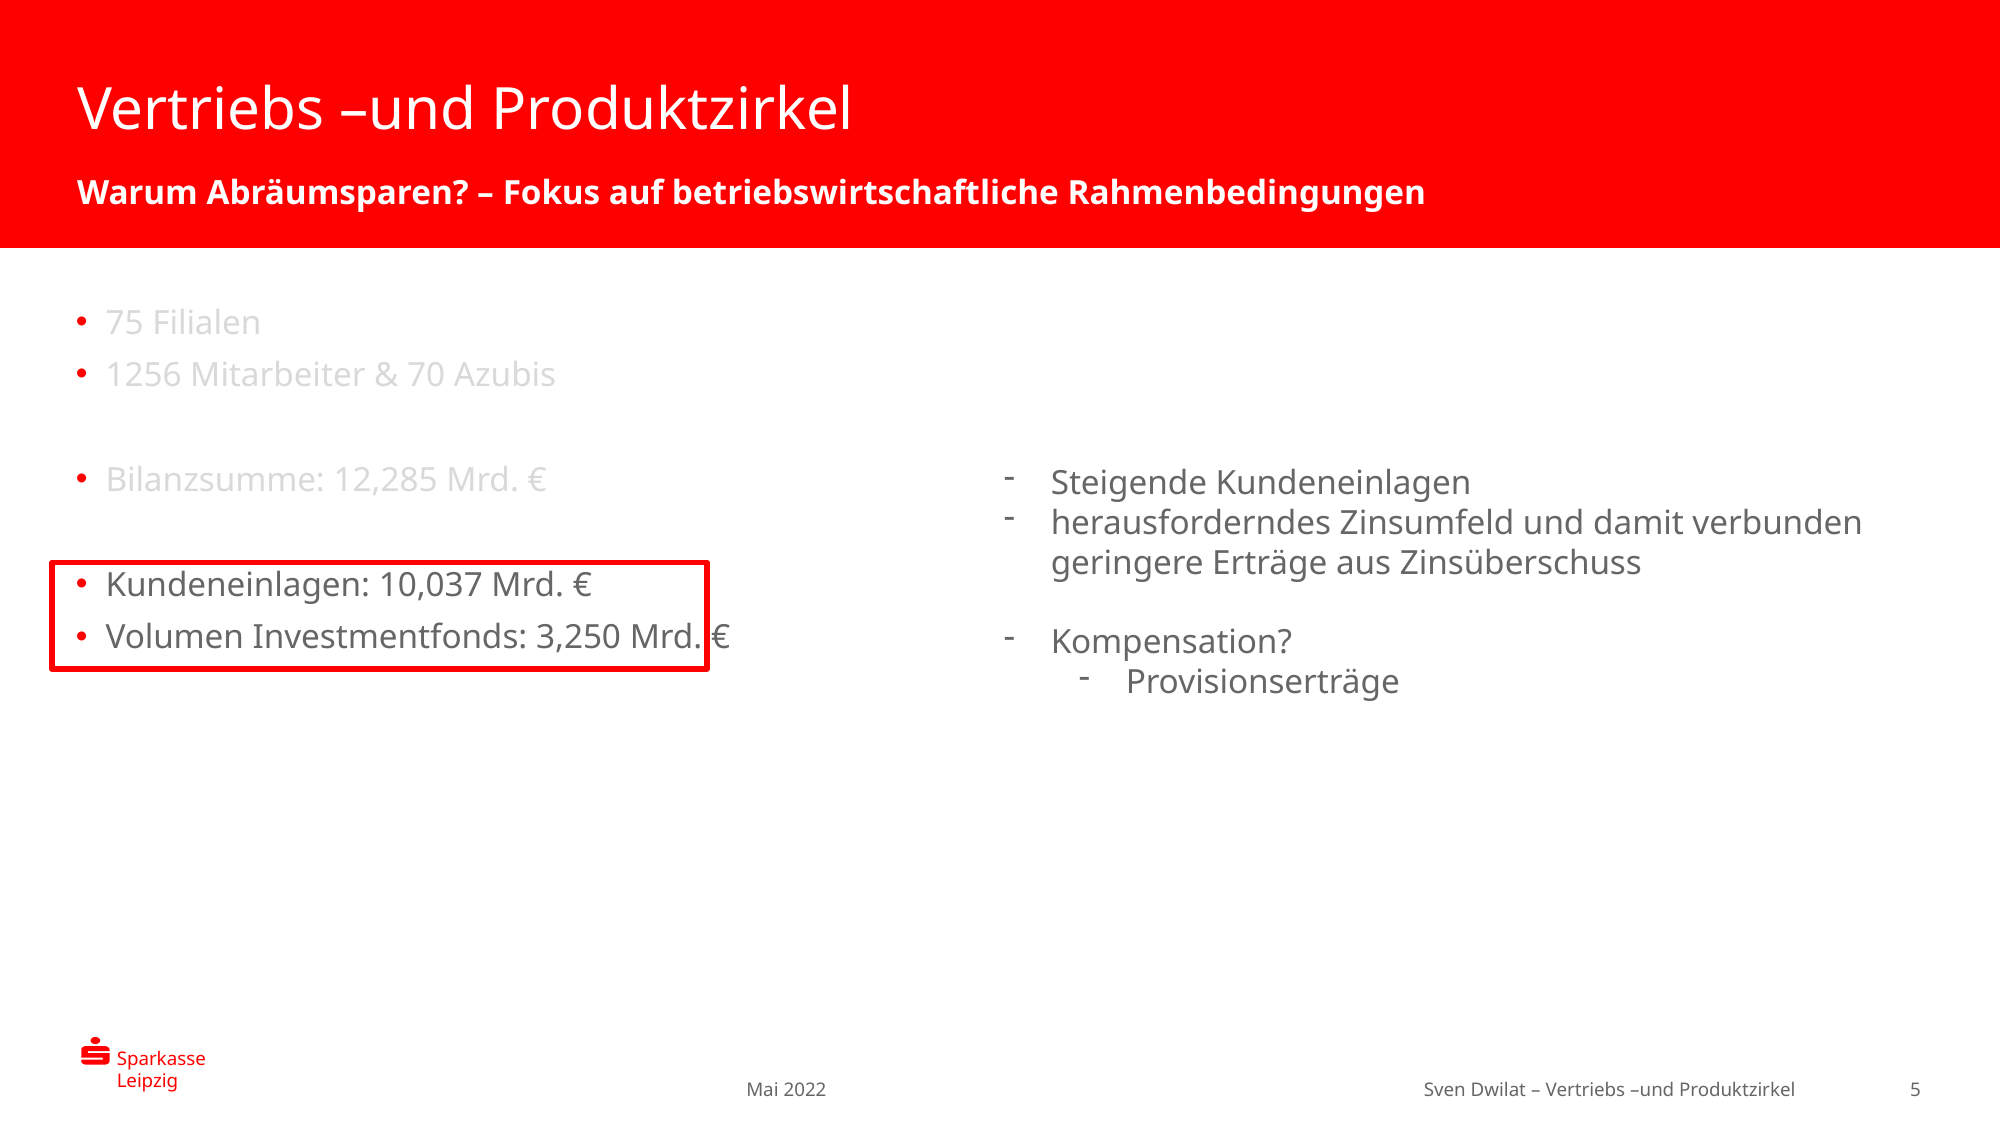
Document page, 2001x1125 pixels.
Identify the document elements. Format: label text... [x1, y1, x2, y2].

text_box [50, 560, 709, 671]
slide_number Mai 2022 [746, 1077, 924, 1101]
text_box Steigende Kundeneinlagen herausforderndes Zinsumfeld und damit verbunden geringere Erträge aus Zinsüberschuss Kompensation? Provisionserträge [1003, 421, 1925, 701]
slide_number 5 [1828, 1077, 1921, 1101]
title Vertriebs –und Produktzirkel [77, 76, 1511, 170]
list 75 Filialen 1256 Mitarbeiter & 70 Azubis Bilanzsumme: 12,285 Mrd. € Kundeneinlagen: 10,037 Mrd. € Volumen Investmentfonds: 3,250 Mrd. € [75, 301, 1921, 937]
list Warum Abräumsparen? – Fokus auf betriebswirtschaftliche Rahmenbedingungen [77, 170, 1561, 278]
footer Sven Dwilat – Vertriebs –und Produktzirkel [997, 1077, 1795, 1101]
